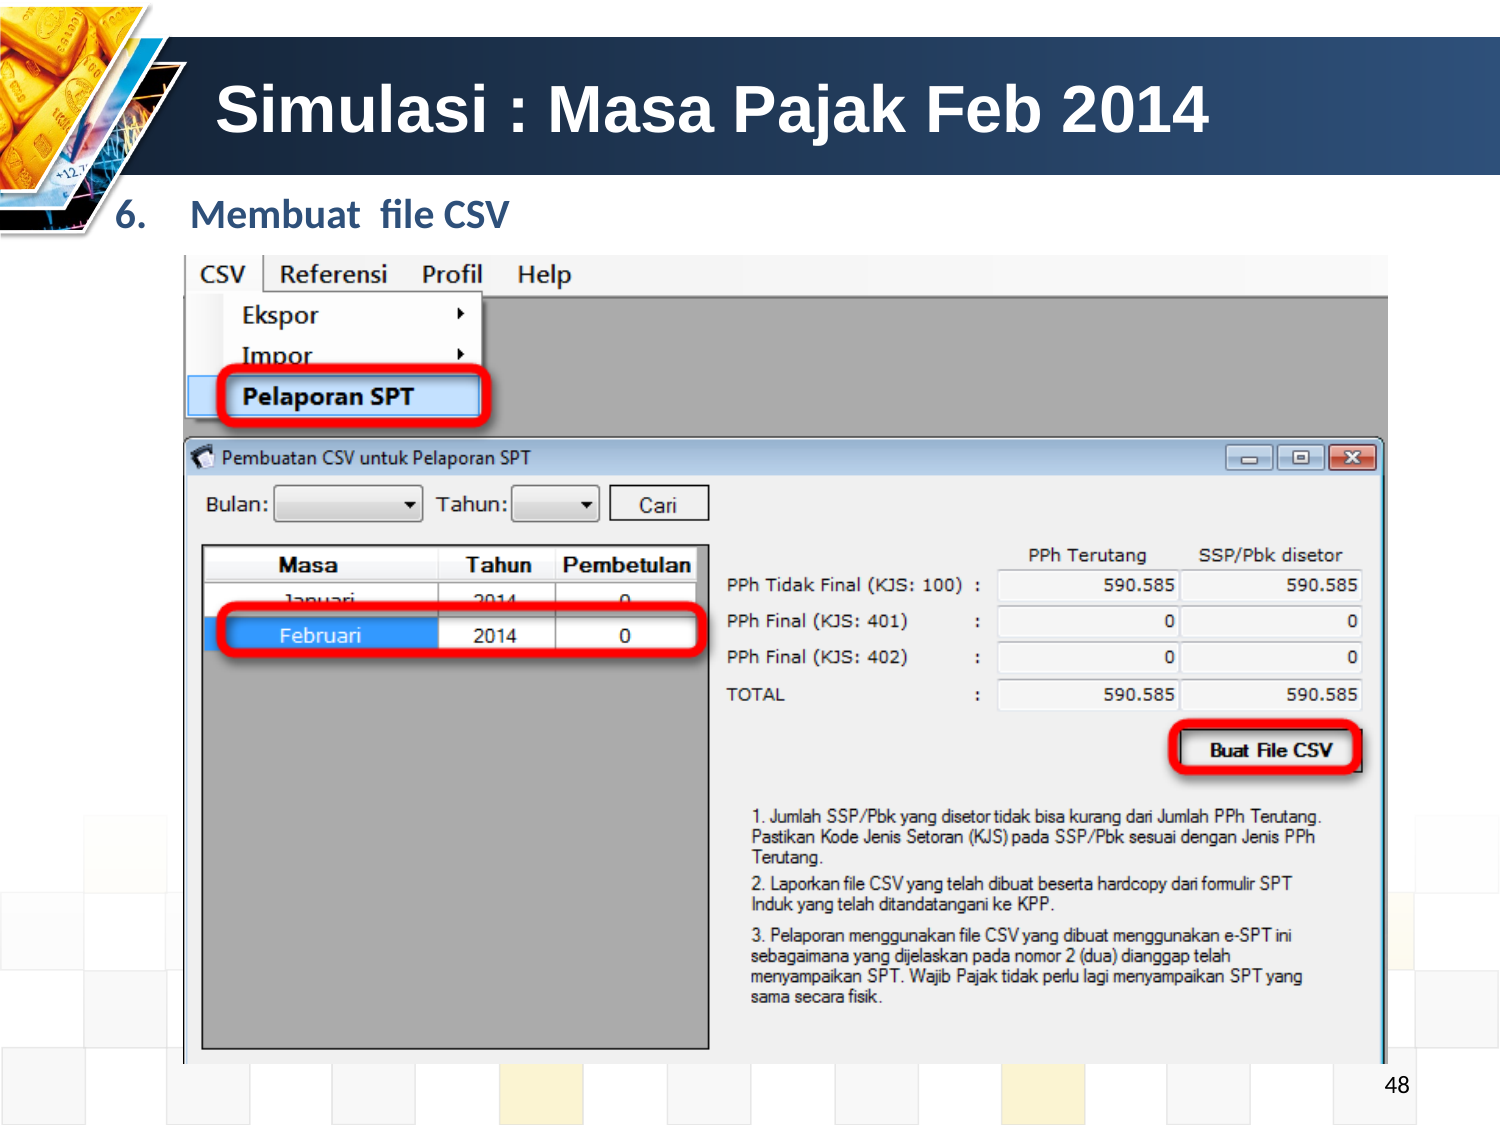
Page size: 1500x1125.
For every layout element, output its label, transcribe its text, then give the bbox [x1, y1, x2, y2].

picture [104, 156, 110, 164]
picture [0, 0, 190, 243]
text_box Membuat file CSV [100, 169, 1500, 293]
title Simulasi : Masa Pajak Feb 2014 [199, 37, 1448, 176]
picture [182, 255, 1389, 1064]
slide_number 48 [1074, 1060, 1426, 1111]
